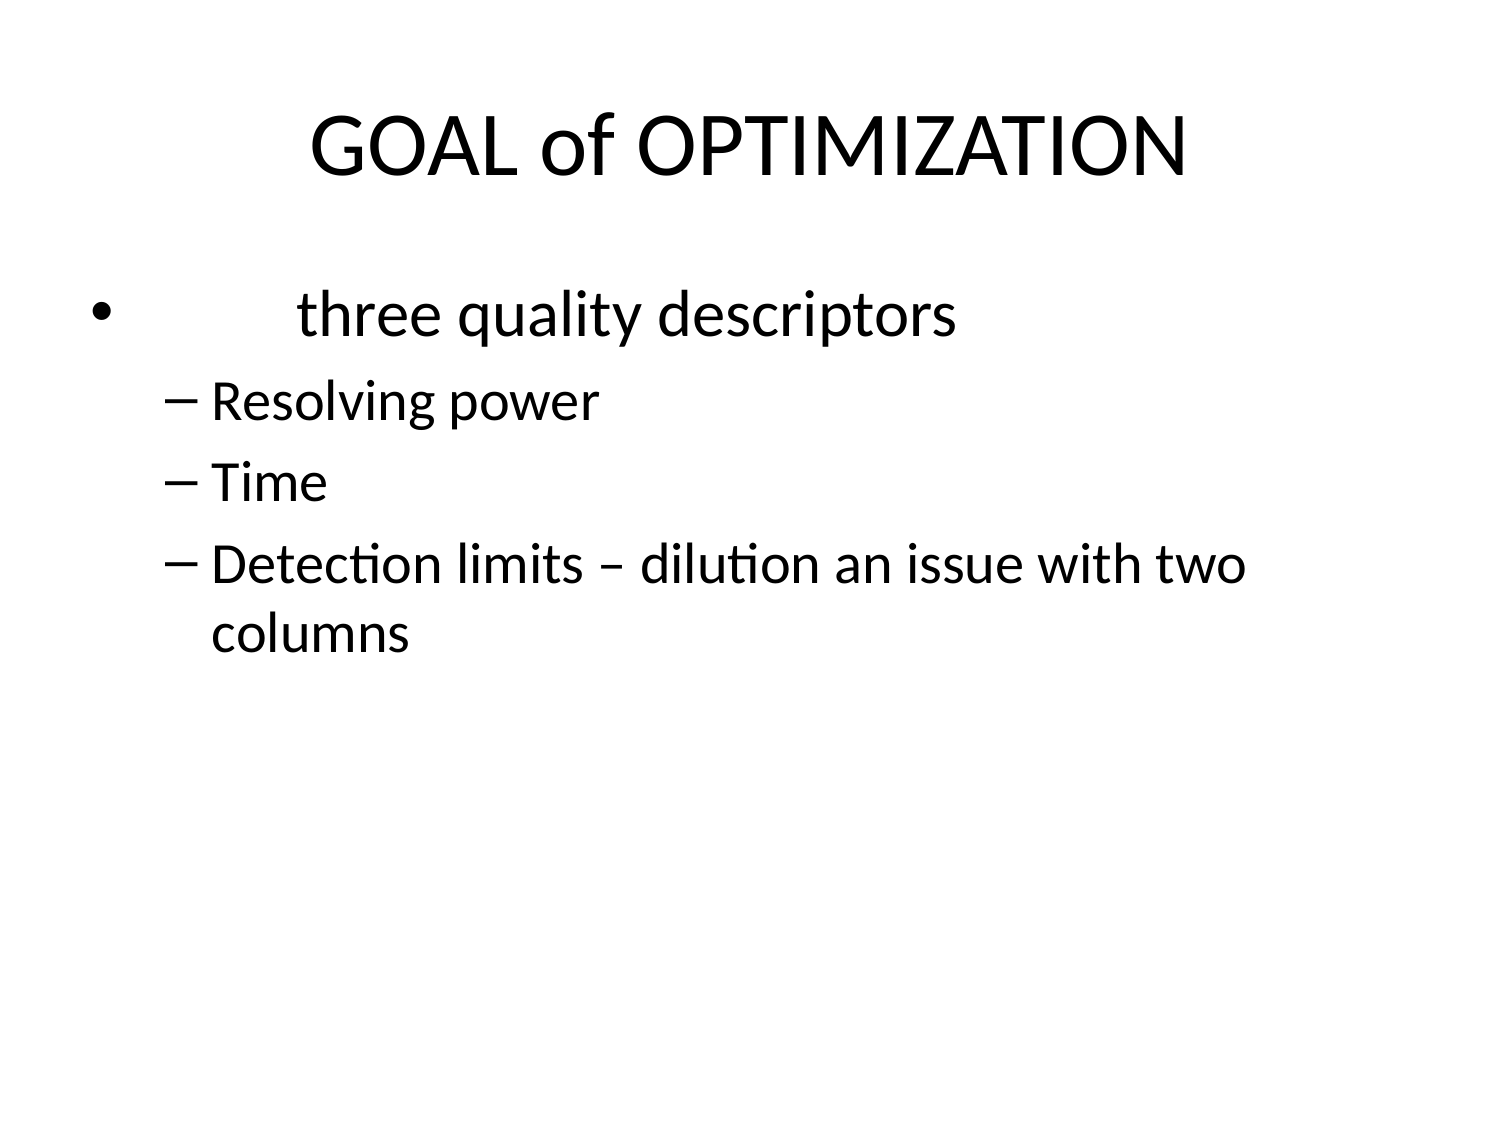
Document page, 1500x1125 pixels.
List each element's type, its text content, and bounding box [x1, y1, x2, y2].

title GOAL of OPTIMIZATION [75, 45, 1425, 233]
list three quality descriptors Resolving power Time Detection limits – dilution an issue with two columns [75, 262, 1425, 1005]
